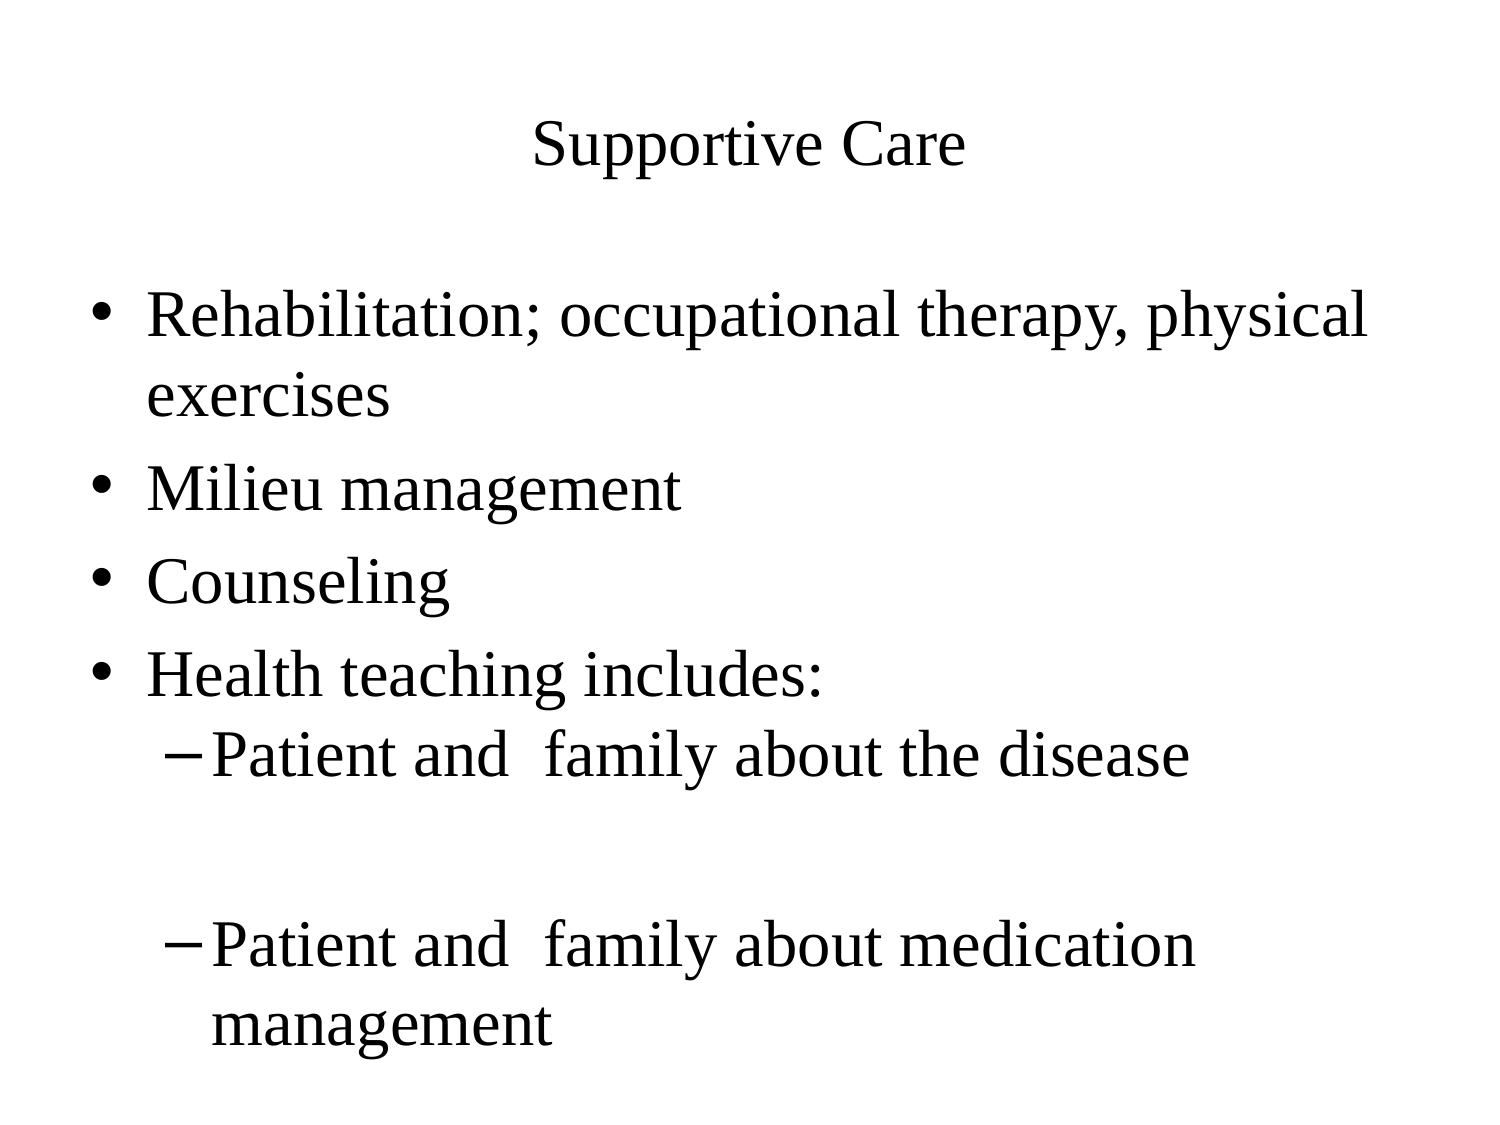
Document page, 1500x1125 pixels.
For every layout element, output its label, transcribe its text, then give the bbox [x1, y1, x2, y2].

list Rehabilitation; occupational therapy, physical exercises Milieu management Counseling Health teaching includes: Patient and family about the disease Patient and family about medication management Cognitive and social skills enhancement Strategies to minimize stress and to control anxiety level [75, 262, 1425, 1005]
title Supportive Care [75, 45, 1425, 233]
